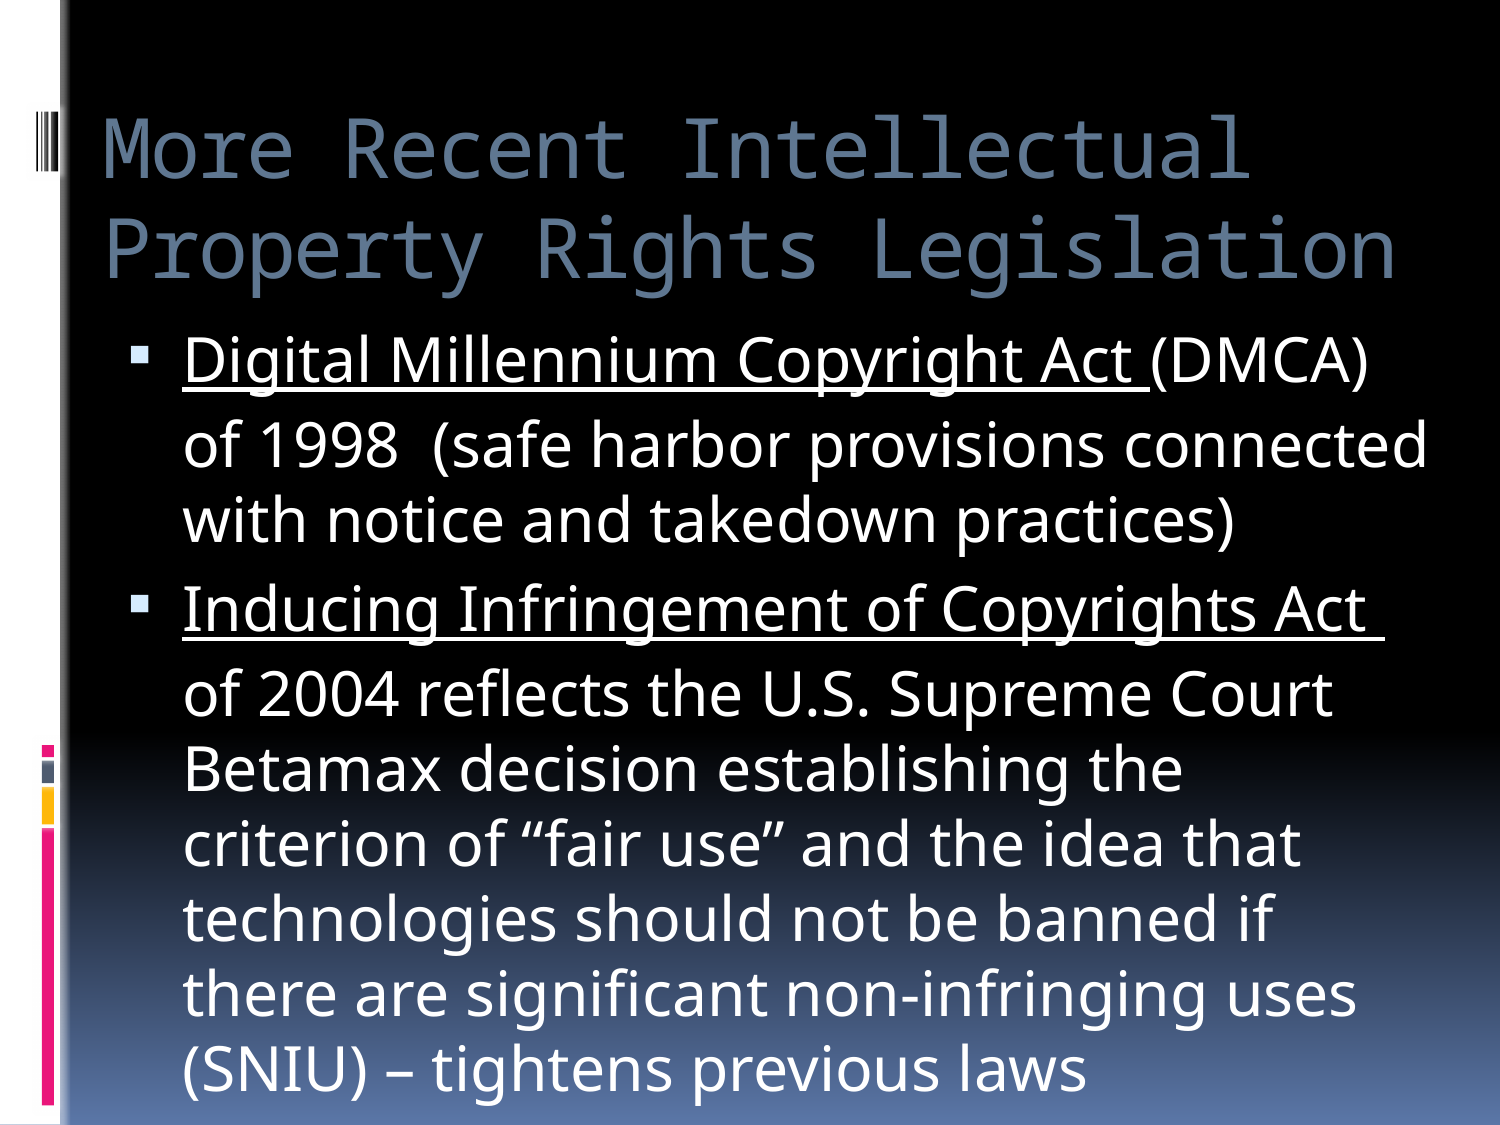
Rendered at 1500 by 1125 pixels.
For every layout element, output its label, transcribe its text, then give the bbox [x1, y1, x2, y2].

list Digital Millennium Copyright Act (DMCA) of 1998 (safe harbor provisions connected with notice and takedown practices) Inducing Infringement of Copyrights Act of 2004 reflects the U.S. Supreme Court Betamax decision establishing the criterion of “fair use” and the idea that technologies should not be banned if there are significant non-infringing uses (SNIU) – tightens previous laws [99, 312, 1450, 1056]
title More Recent Intellectual Property Rights Legislation [87, 87, 1438, 275]
